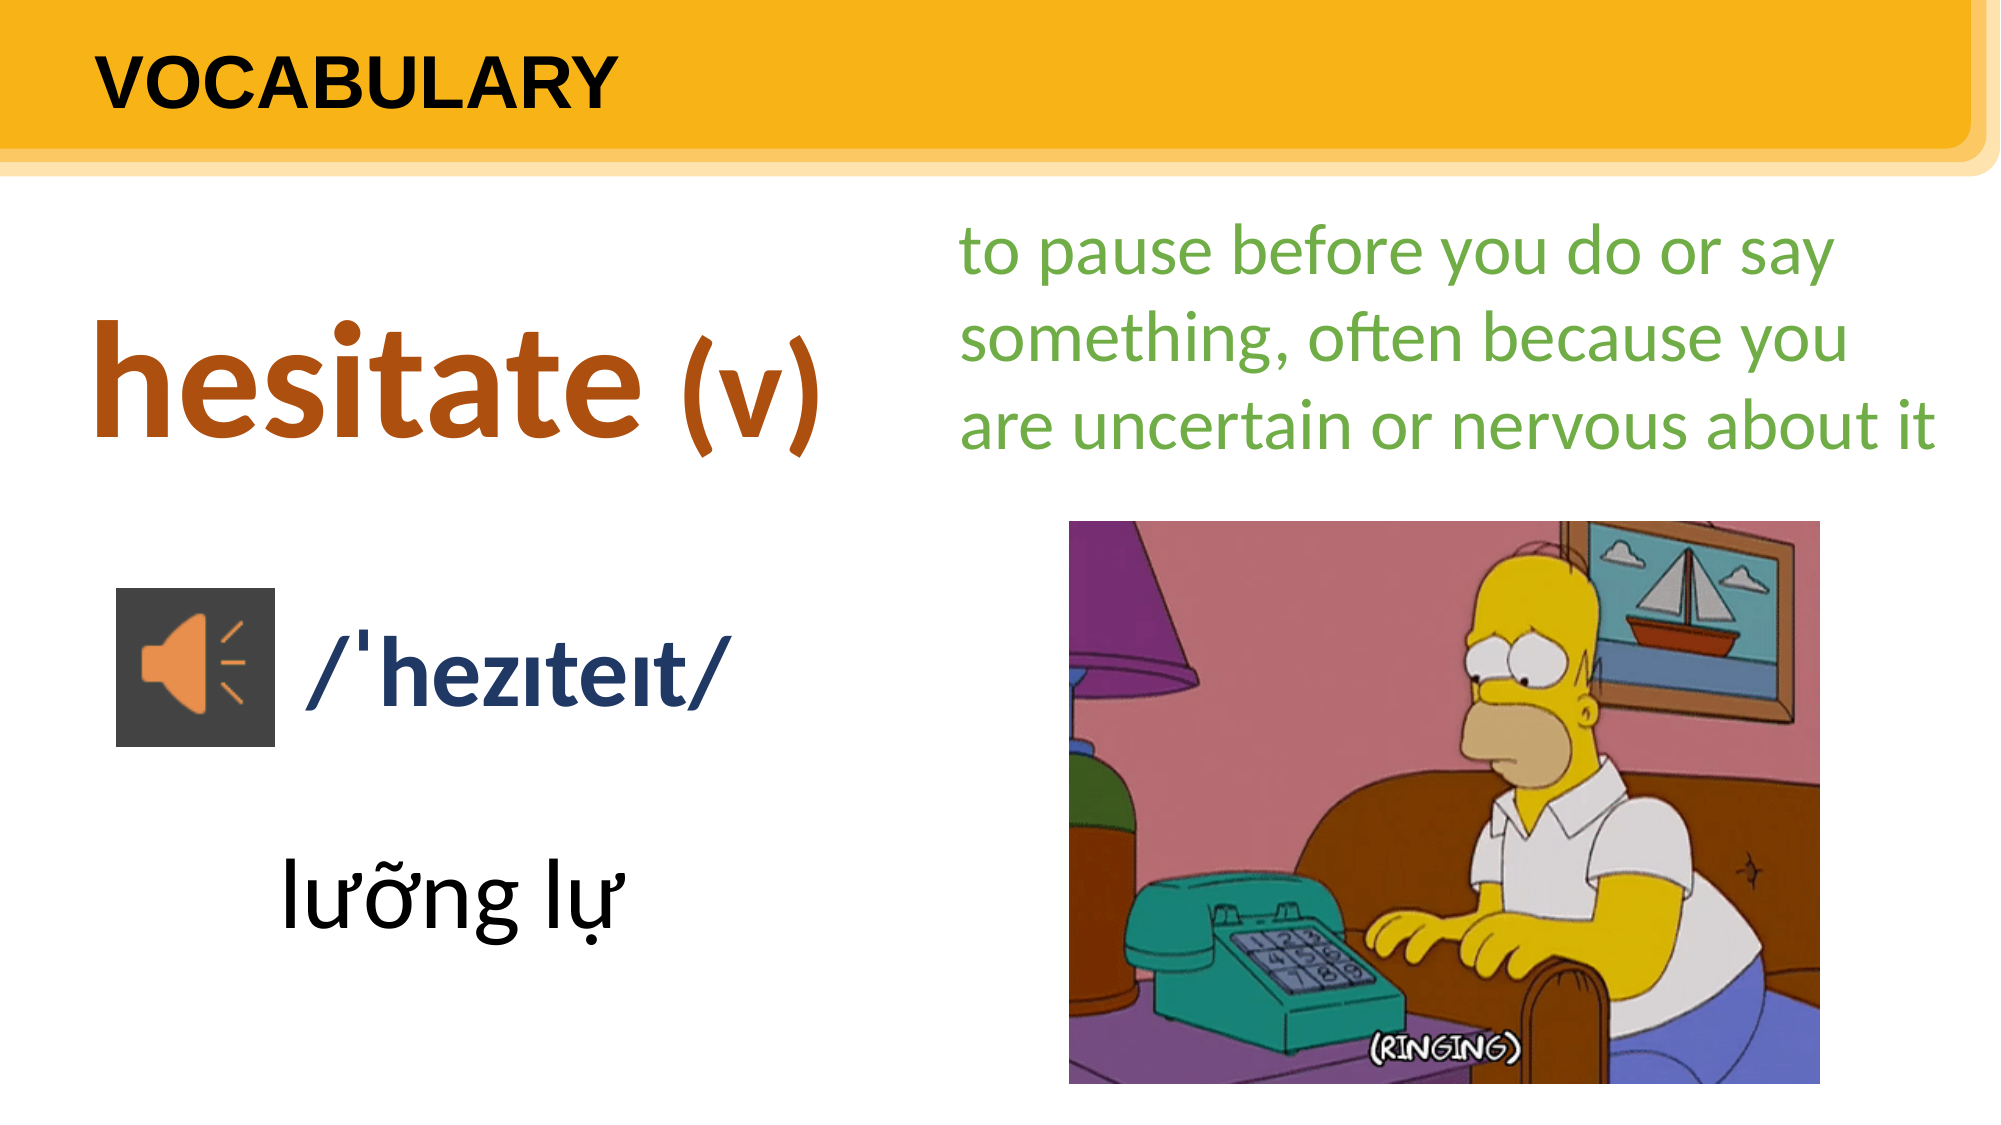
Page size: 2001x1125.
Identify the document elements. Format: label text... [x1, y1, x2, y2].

text_box lưỡng lự [61, 821, 845, 957]
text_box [0, 0, 2000, 177]
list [1069, 521, 1820, 1084]
text_box hesitate (v) [0, 279, 944, 390]
picture [114, 586, 276, 748]
text_box /ˈhezɪteɪt/ [276, 599, 747, 734]
text_box to pause before you do or say something, often because you are uncertain or nervous about it [944, 194, 1971, 472]
